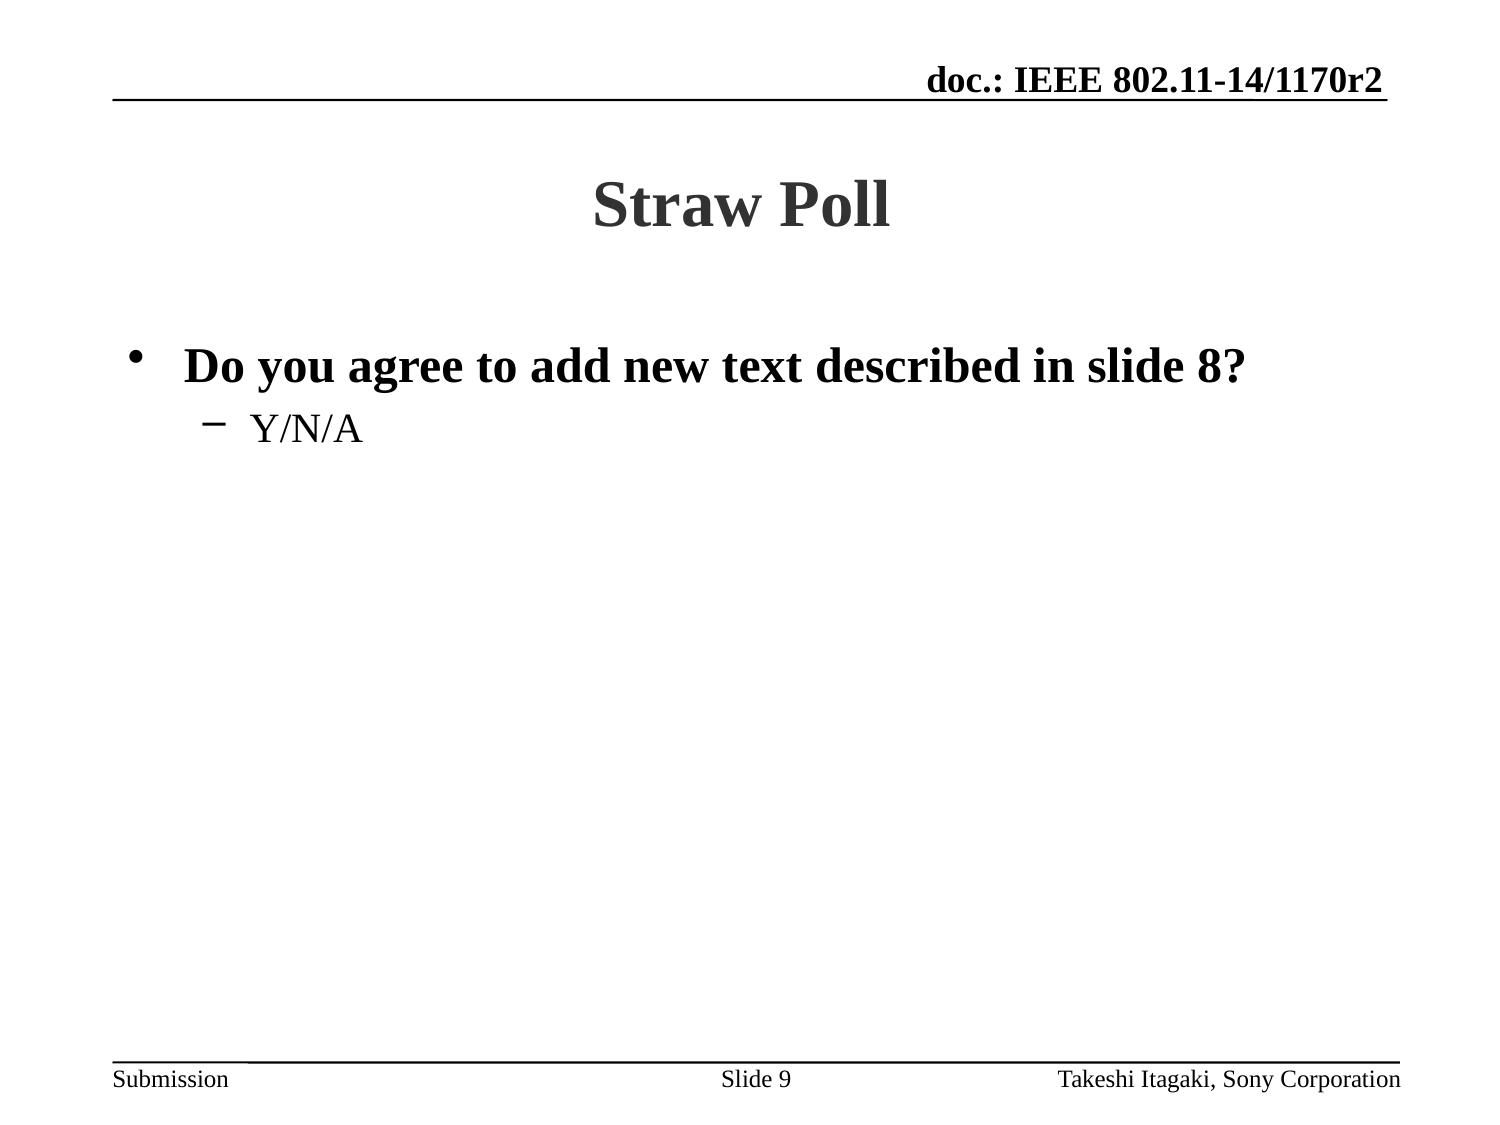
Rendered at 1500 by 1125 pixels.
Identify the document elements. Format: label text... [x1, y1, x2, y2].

title Straw Poll [112, 112, 1388, 288]
list Do you agree to add new text described in slide 8? Y/N/A [112, 324, 1388, 1001]
footer Takeshi Itagaki, Sony Corporation [1053, 1061, 1402, 1093]
slide_number Slide 9 [712, 1061, 800, 1093]
